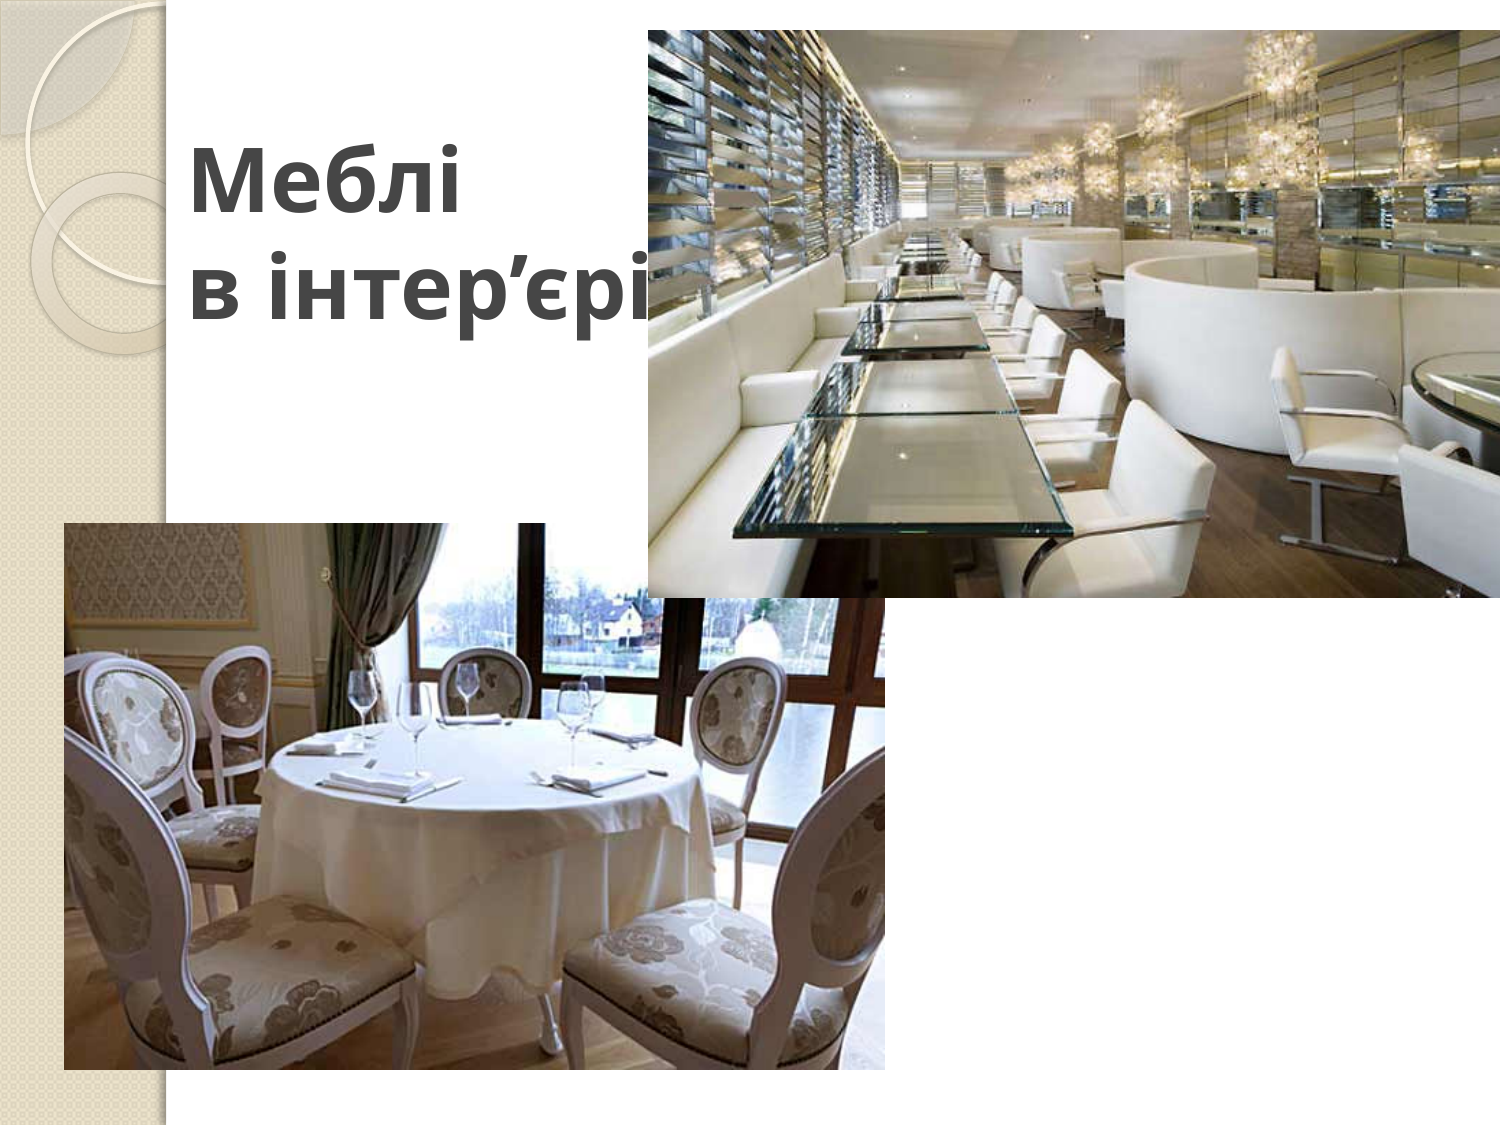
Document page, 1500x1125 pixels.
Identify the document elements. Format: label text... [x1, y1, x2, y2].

picture [64, 30, 1500, 1070]
title Меблі в інтер’єрі [171, 98, 640, 362]
